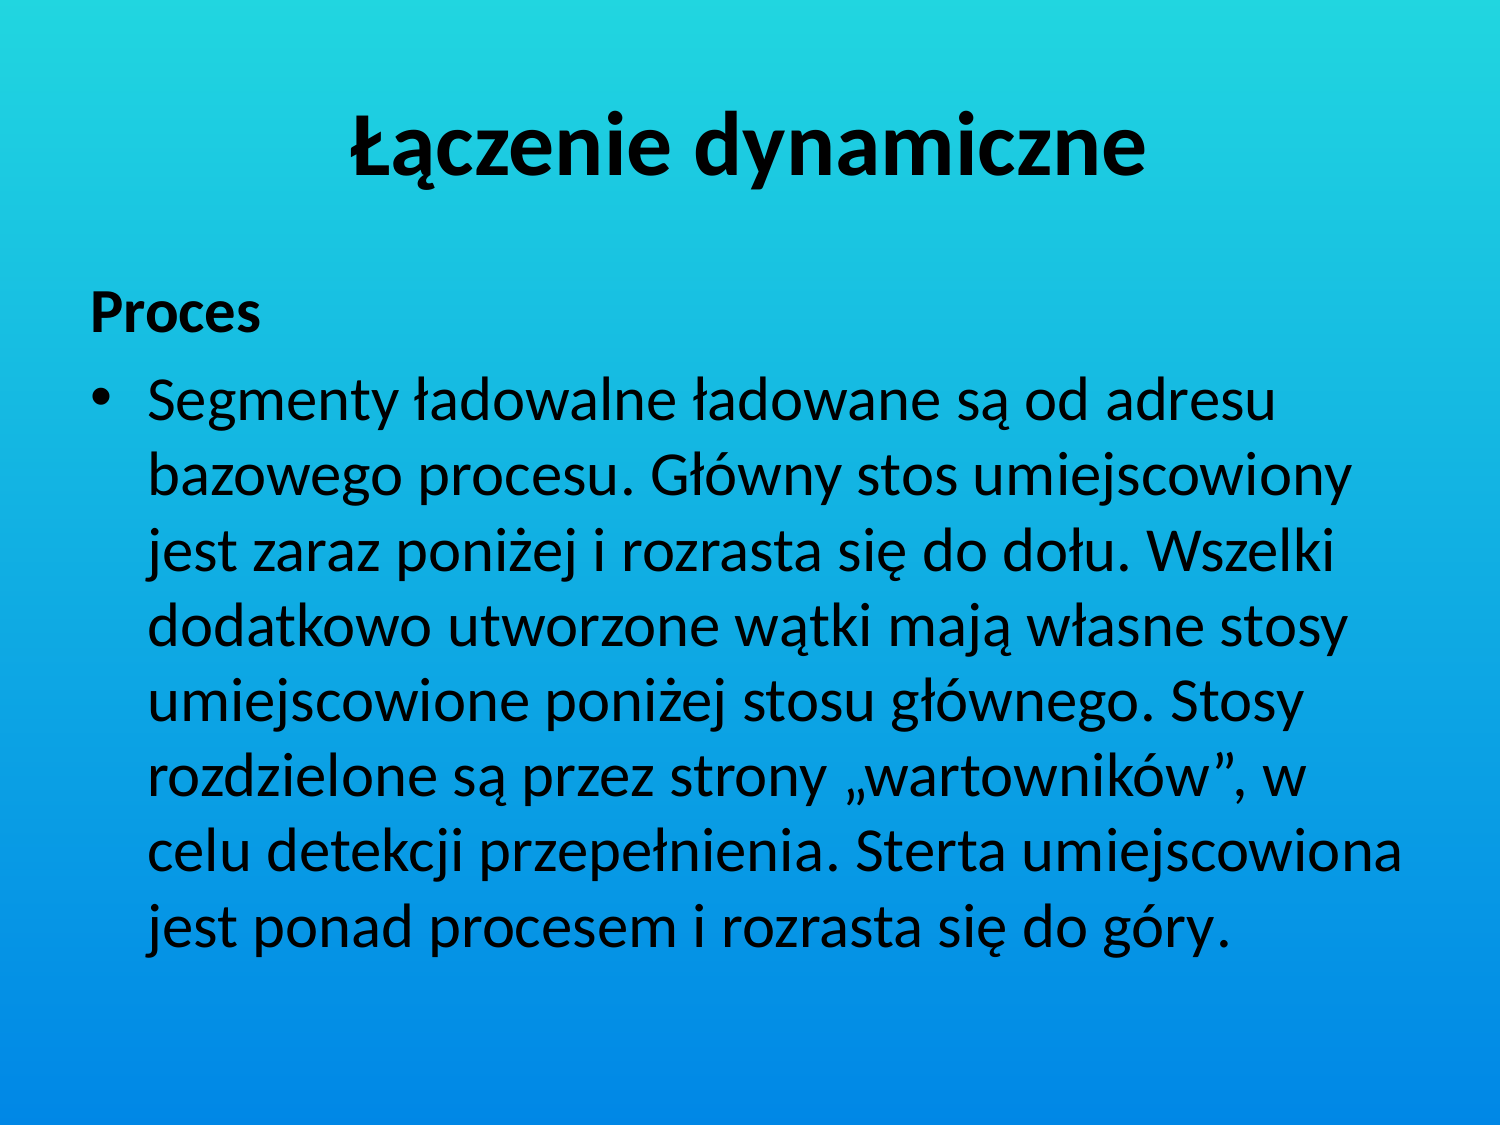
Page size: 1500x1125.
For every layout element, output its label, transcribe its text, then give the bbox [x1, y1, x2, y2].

title Łączenie dynamiczne [75, 45, 1425, 233]
list Proces Segmenty ładowalne ładowane są od adresu bazowego procesu. Główny stos umiejscowiony jest zaraz poniżej i rozrasta się do dołu. Wszelki dodatkowo utworzone wątki mają własne stosy umiejscowione poniżej stosu głównego. Stosy rozdzielone są przez strony „wartowników”, w celu detekcji przepełnienia. Sterta umiejscowiona jest ponad procesem i rozrasta się do góry. [75, 262, 1425, 1005]
